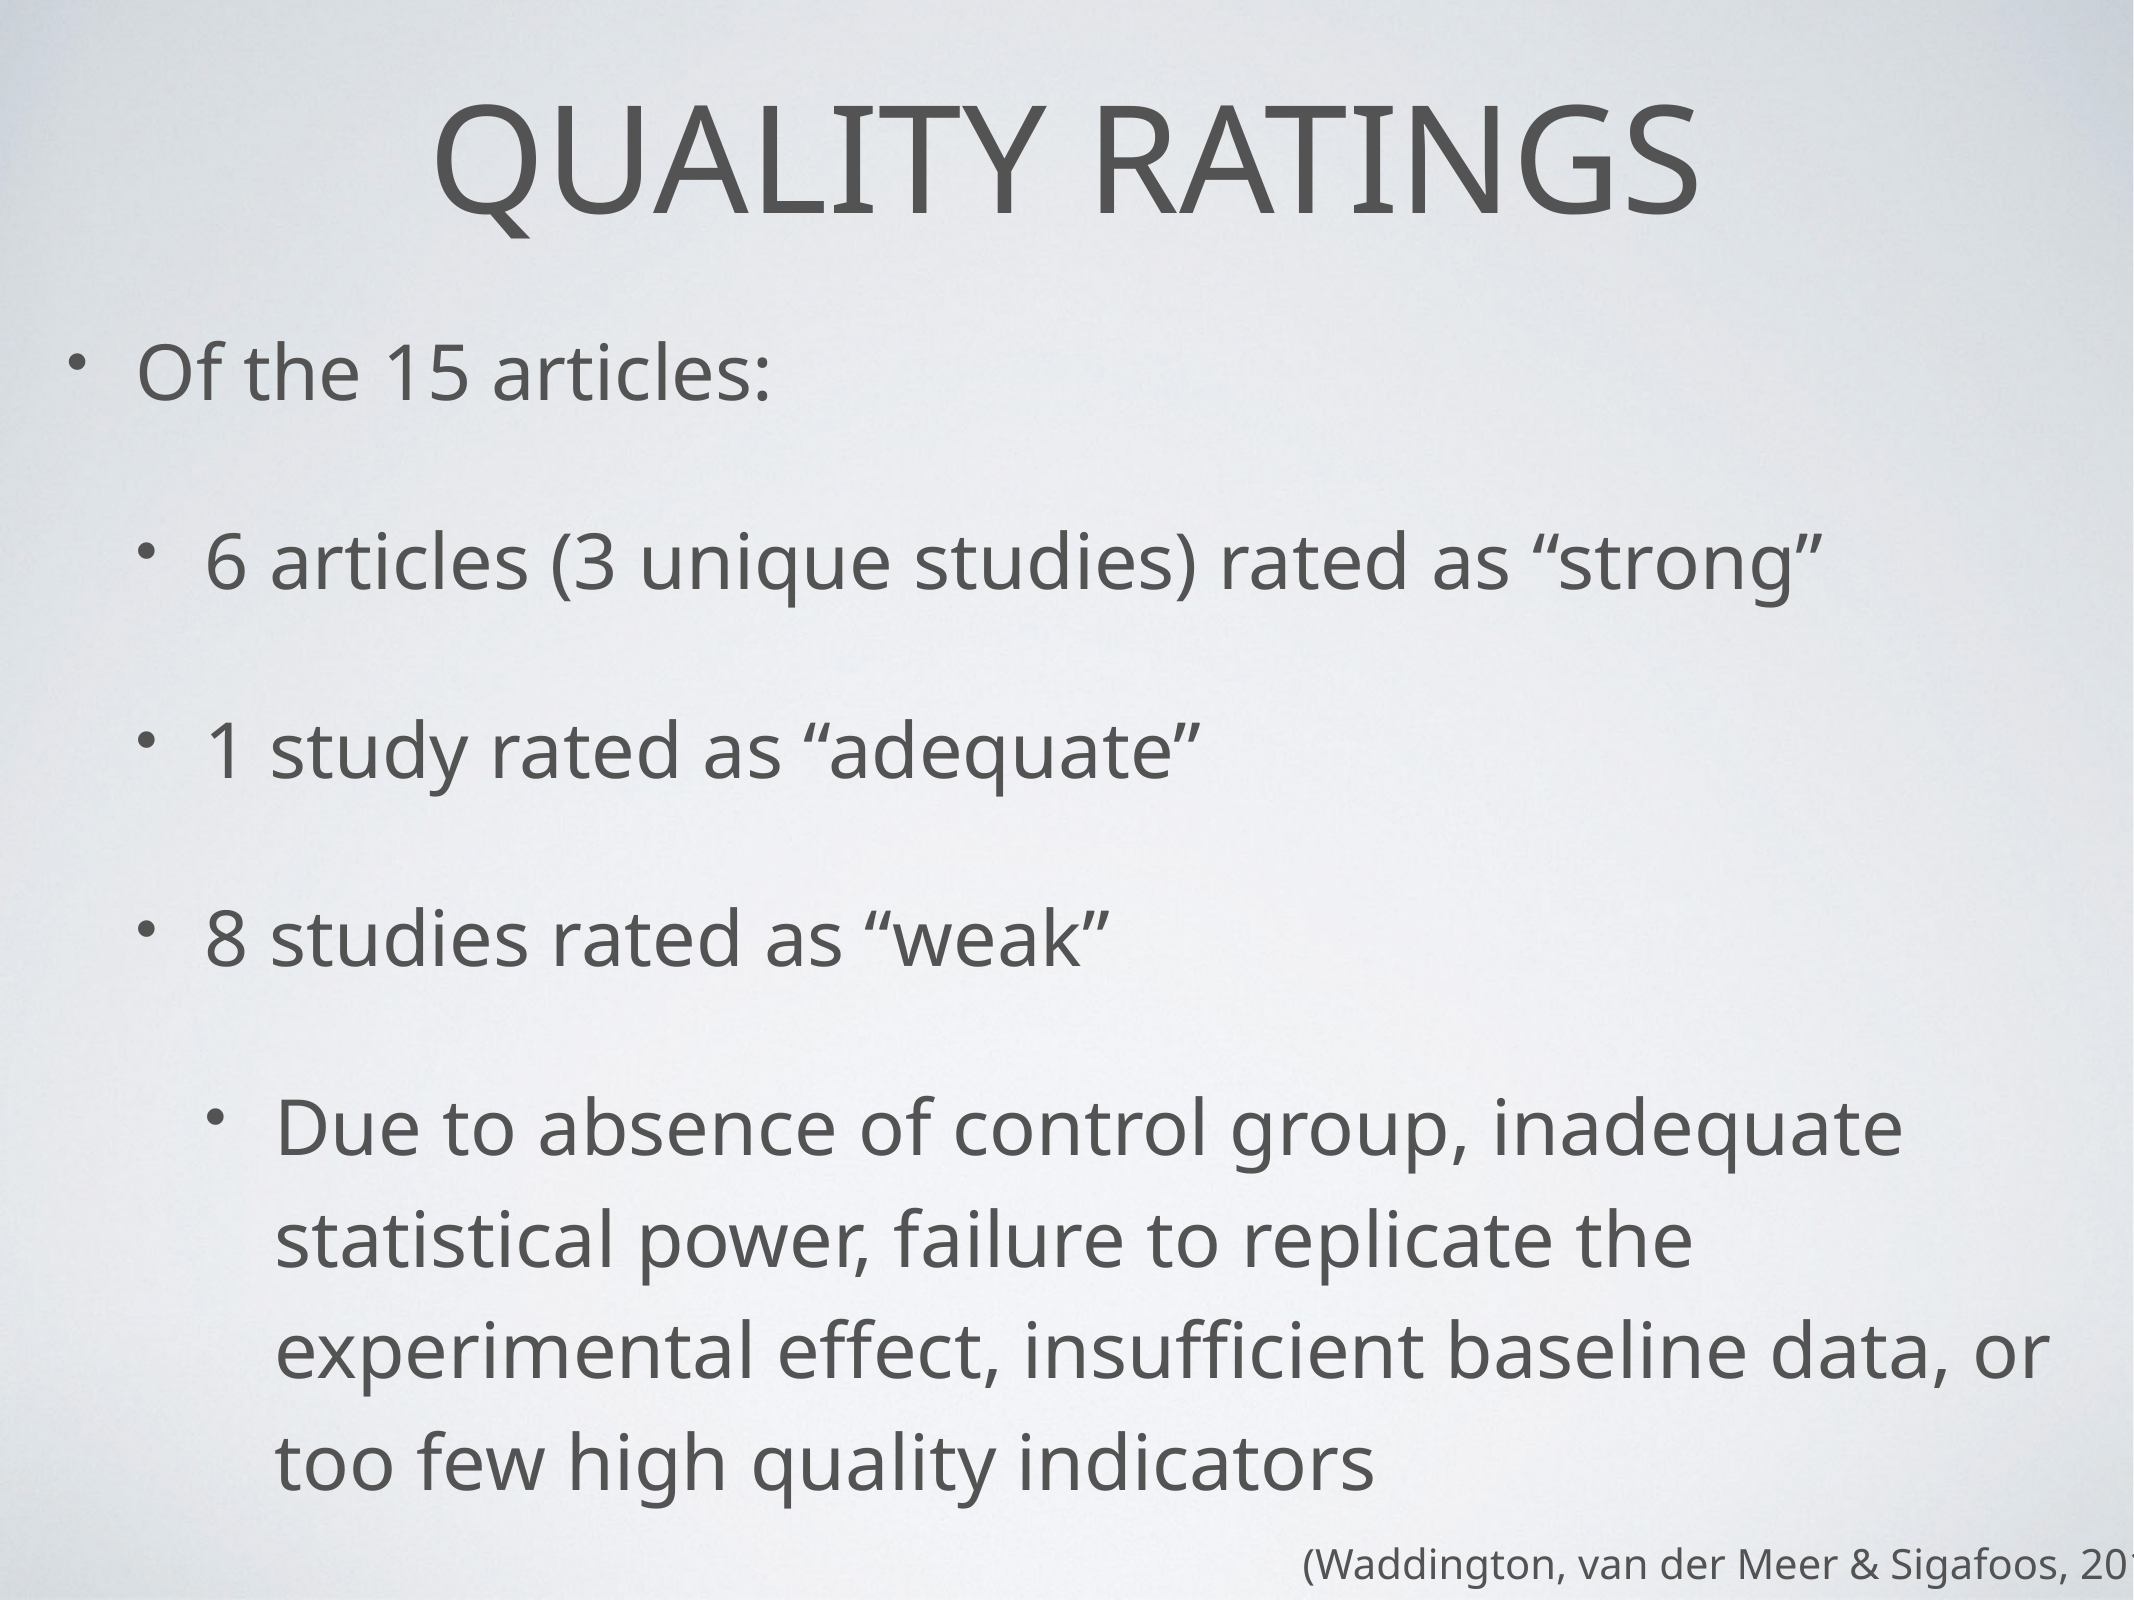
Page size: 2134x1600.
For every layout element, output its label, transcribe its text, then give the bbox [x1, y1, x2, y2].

picture [0, 0, 2134, 1600]
title Quality ratings [57, 41, 2076, 267]
text_box (Waddington, van der Meer & Sigafoos, 2016) [1294, 1529, 2134, 1596]
list Of the 15 articles: 6 articles (3 unique studies) rated as “strong” 1 study rated as “adequate” 8 studies rated as “weak” Due to absence of control group, inadequate statistical power, failure to replicate the experimental effect, insufficient baseline data, or too few high quality indicators [57, 328, 2076, 1482]
